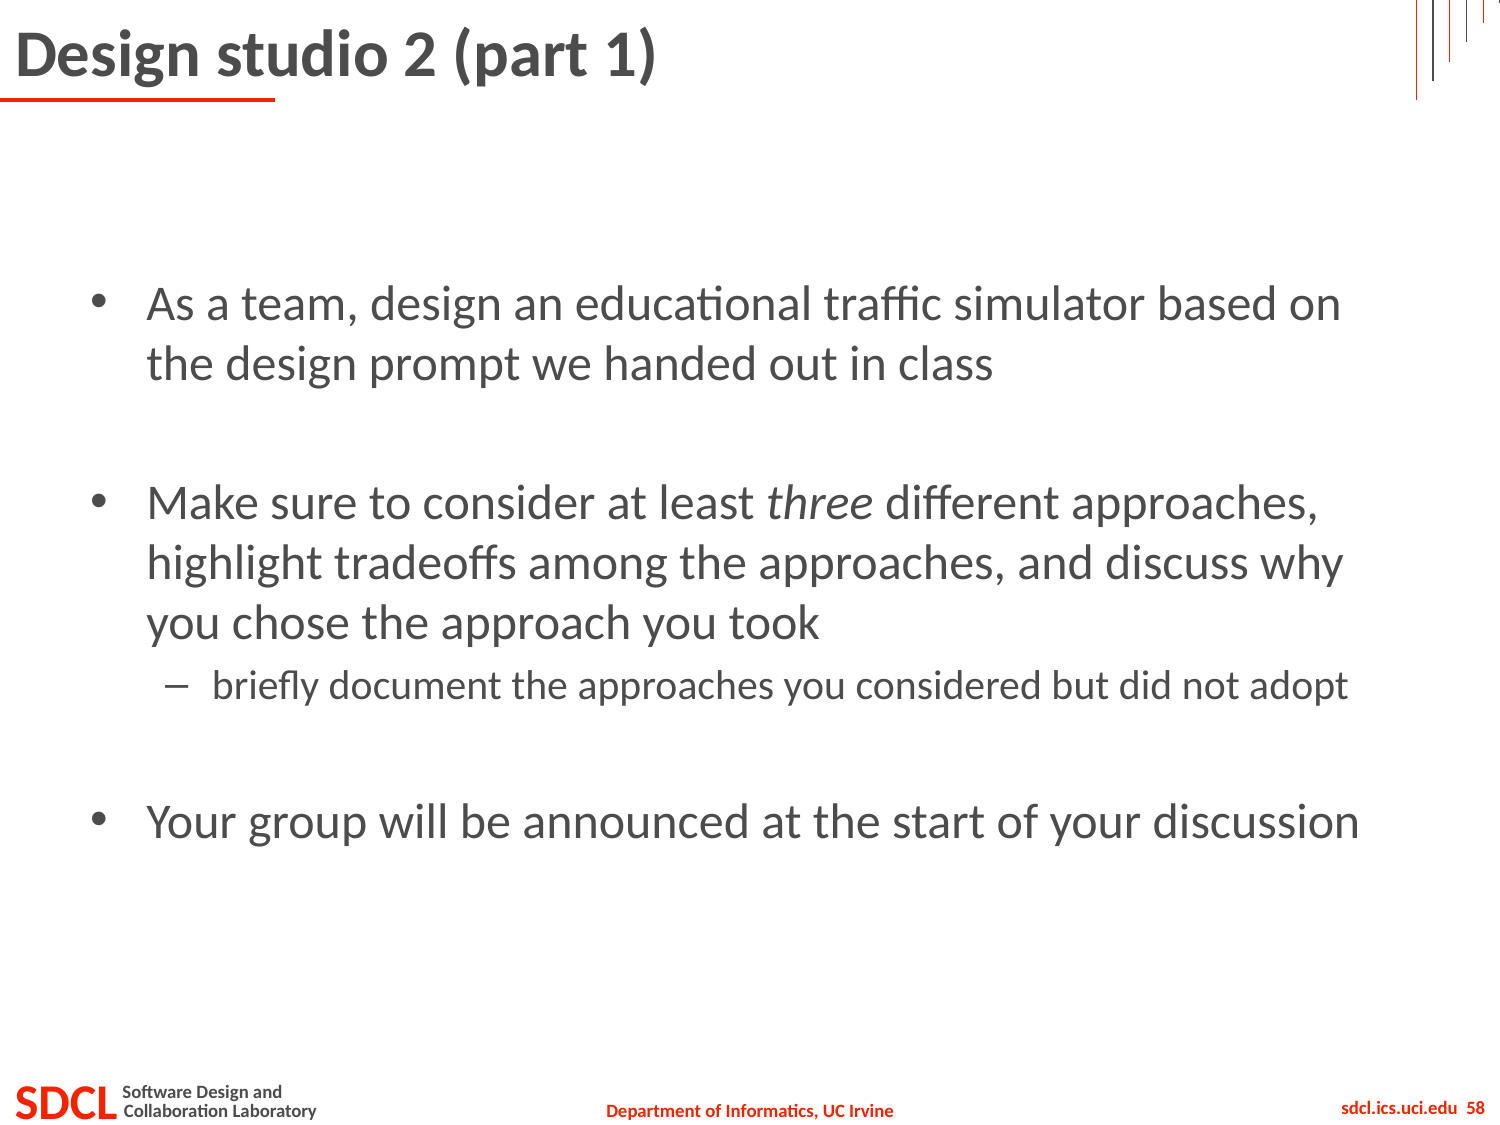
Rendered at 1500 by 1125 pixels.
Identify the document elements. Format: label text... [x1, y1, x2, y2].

list As a team, design an educational traffic simulator based on the design prompt we handed out in class Make sure to consider at least three different approaches, highlight tradeoffs among the approaches, and discuss why you chose the approach you took briefly document the approaches you considered but did not adopt Your group will be announced at the start of your discussion [75, 262, 1417, 1005]
title Design studio 2 (part 1) [0, 0, 1350, 100]
